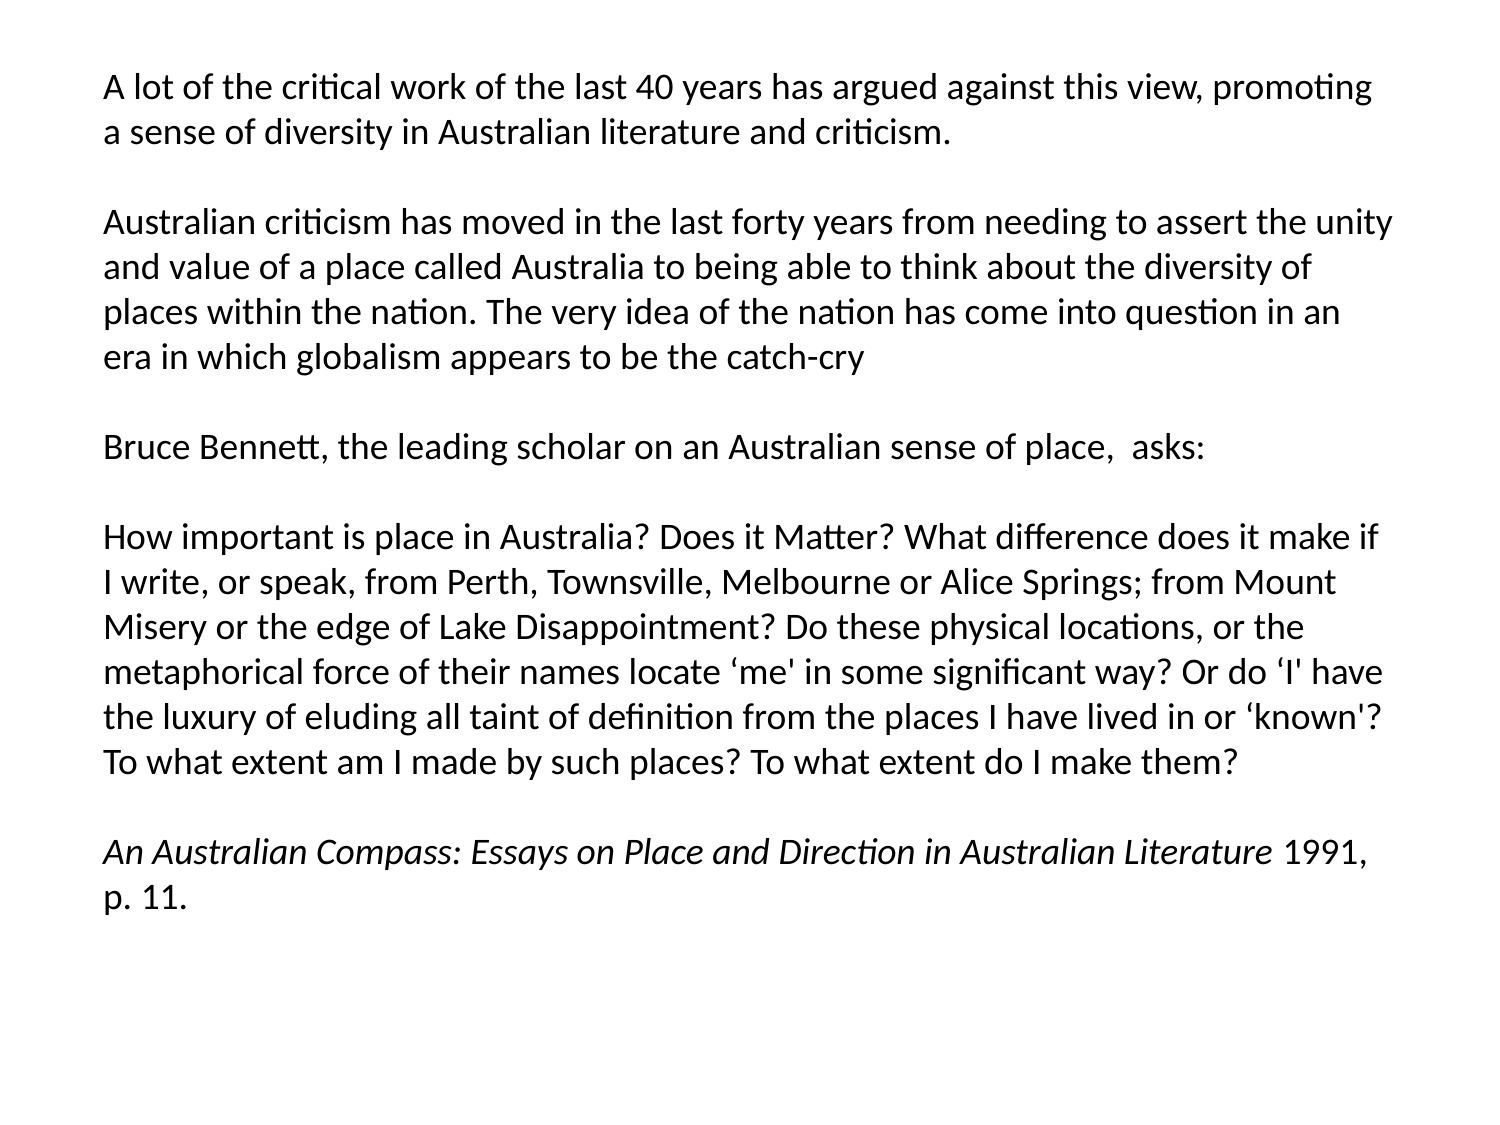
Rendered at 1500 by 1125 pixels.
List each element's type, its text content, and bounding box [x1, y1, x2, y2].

text_box A lot of the critical work of the last 40 years has argued against this view, promoting a sense of diversity in Australian literature and criticism. Australian criticism has moved in the last forty years from needing to assert the unity and value of a place called Australia to being able to think about the diversity of places within the nation. The very idea of the nation has come into question in an era in which globalism appears to be the catch-cry Bruce Bennett, the leading scholar on an Australian sense of place, asks: How important is place in Australia? Does it Matter? What difference does it make if I write, or speak, from Perth, Townsville, Melbourne or Alice Springs; from Mount Misery or the edge of Lake Disappointment? Do these physical locations, or the metaphorical force of their names locate ‘me' in some significant way? Or do ‘I' have the luxury of eluding all taint of definition from the places I have lived in or ‘known'? To what extent am I made by such places? To what extent do I make them? An Australian Compass: Essays on Place and Direction in Australian Literature 1991, p. 11. [88, 54, 1412, 970]
